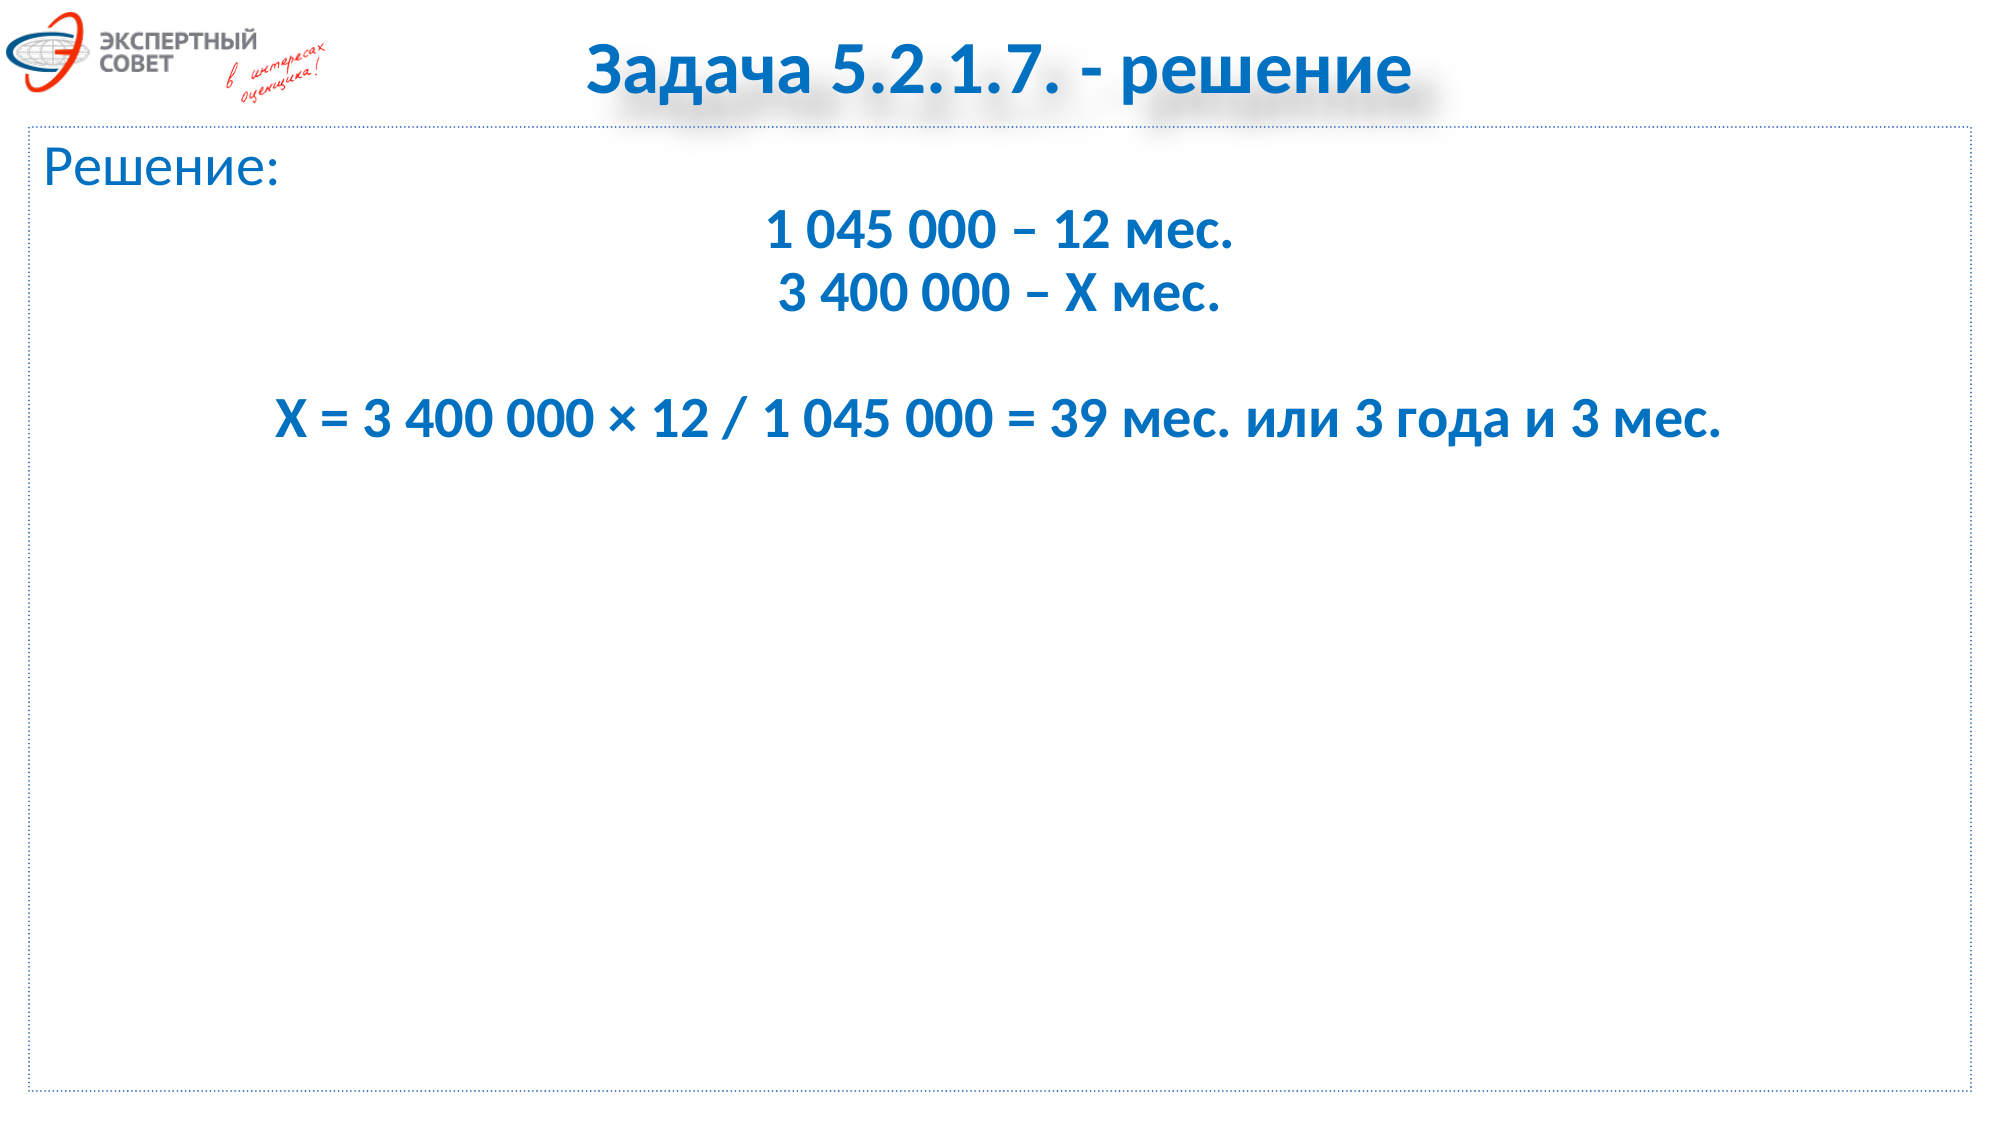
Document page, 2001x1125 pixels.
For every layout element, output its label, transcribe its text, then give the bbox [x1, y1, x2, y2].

picture [4, 10, 329, 106]
title Задача 5.2.1.7. - решение [329, 32, 1863, 106]
list Решение: 1 045 000 – 12 мес. 3 400 000 – Х мес. Х = 3 400 000 × 12 / 1 045 000 = 39 мес. или 3 года и 3 мес. [28, 127, 1971, 1092]
